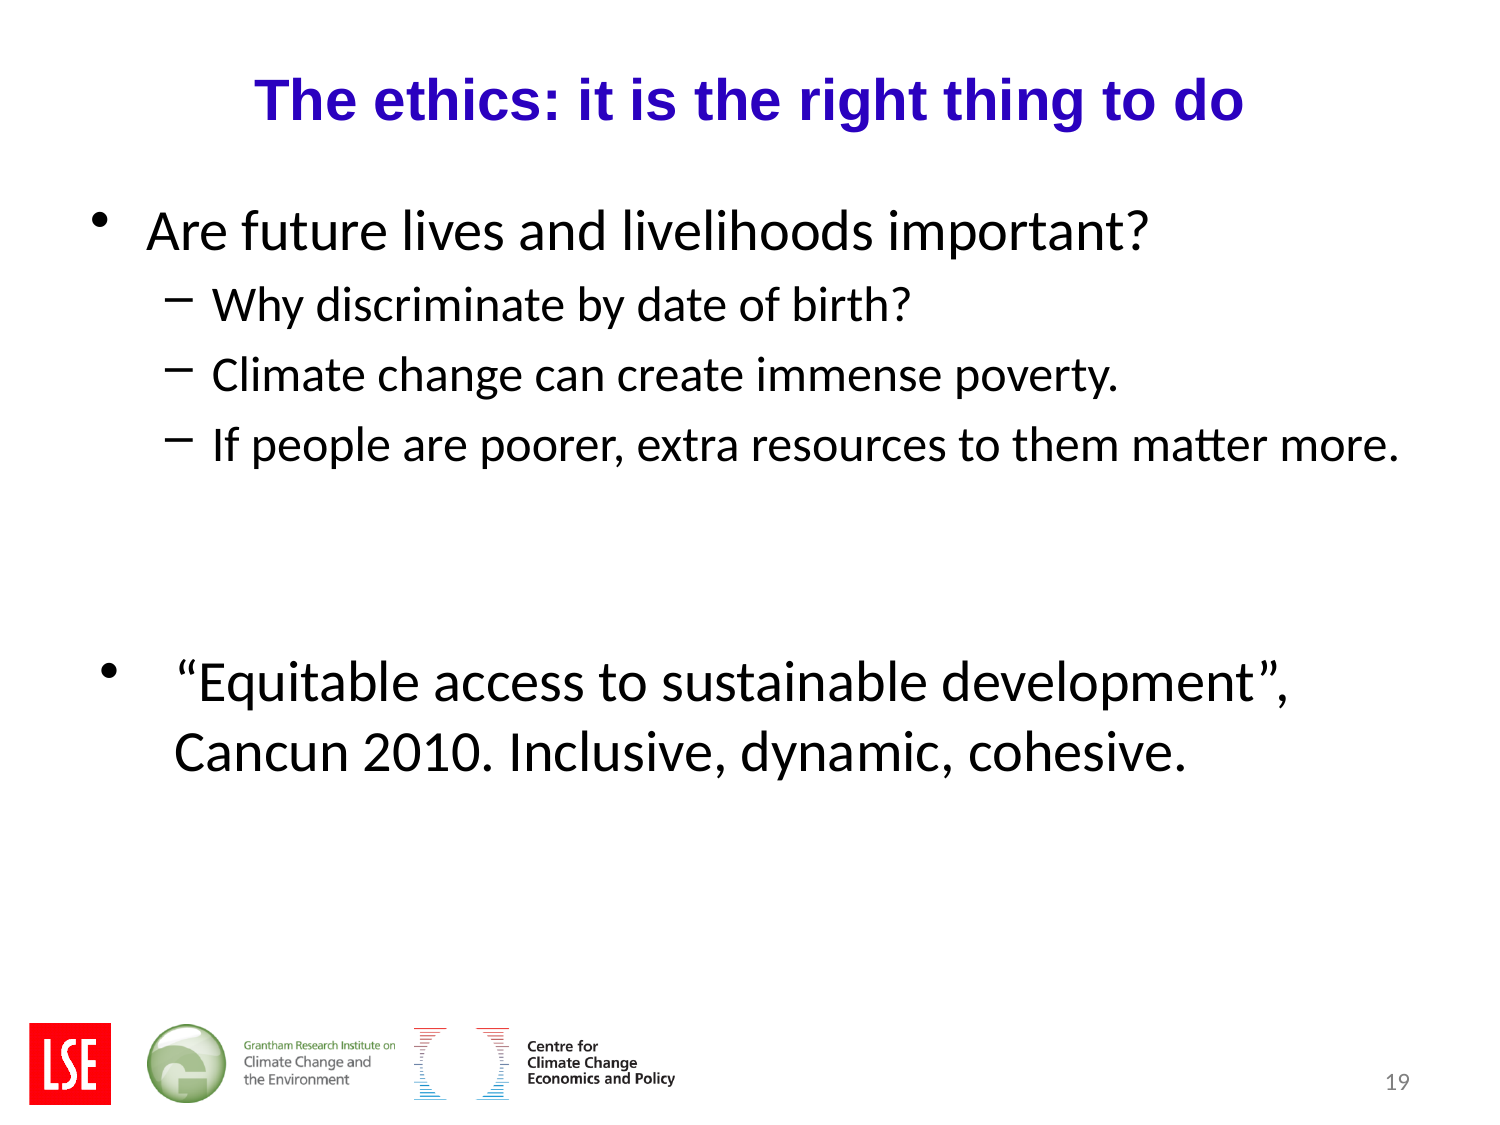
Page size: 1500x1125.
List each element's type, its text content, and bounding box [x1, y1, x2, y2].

list Are future lives and livelihoods important? Why discriminate by date of birth? Climate change can create immense poverty. If people are poorer, extra resources to them matter more. “Equitable access to sustainable development”, Cancun 2010. Inclusive, dynamic, cohesive. [75, 184, 1425, 1005]
title The ethics: it is the right thing to do [75, 45, 1425, 149]
picture [414, 1028, 675, 1100]
picture [147, 1024, 395, 1103]
